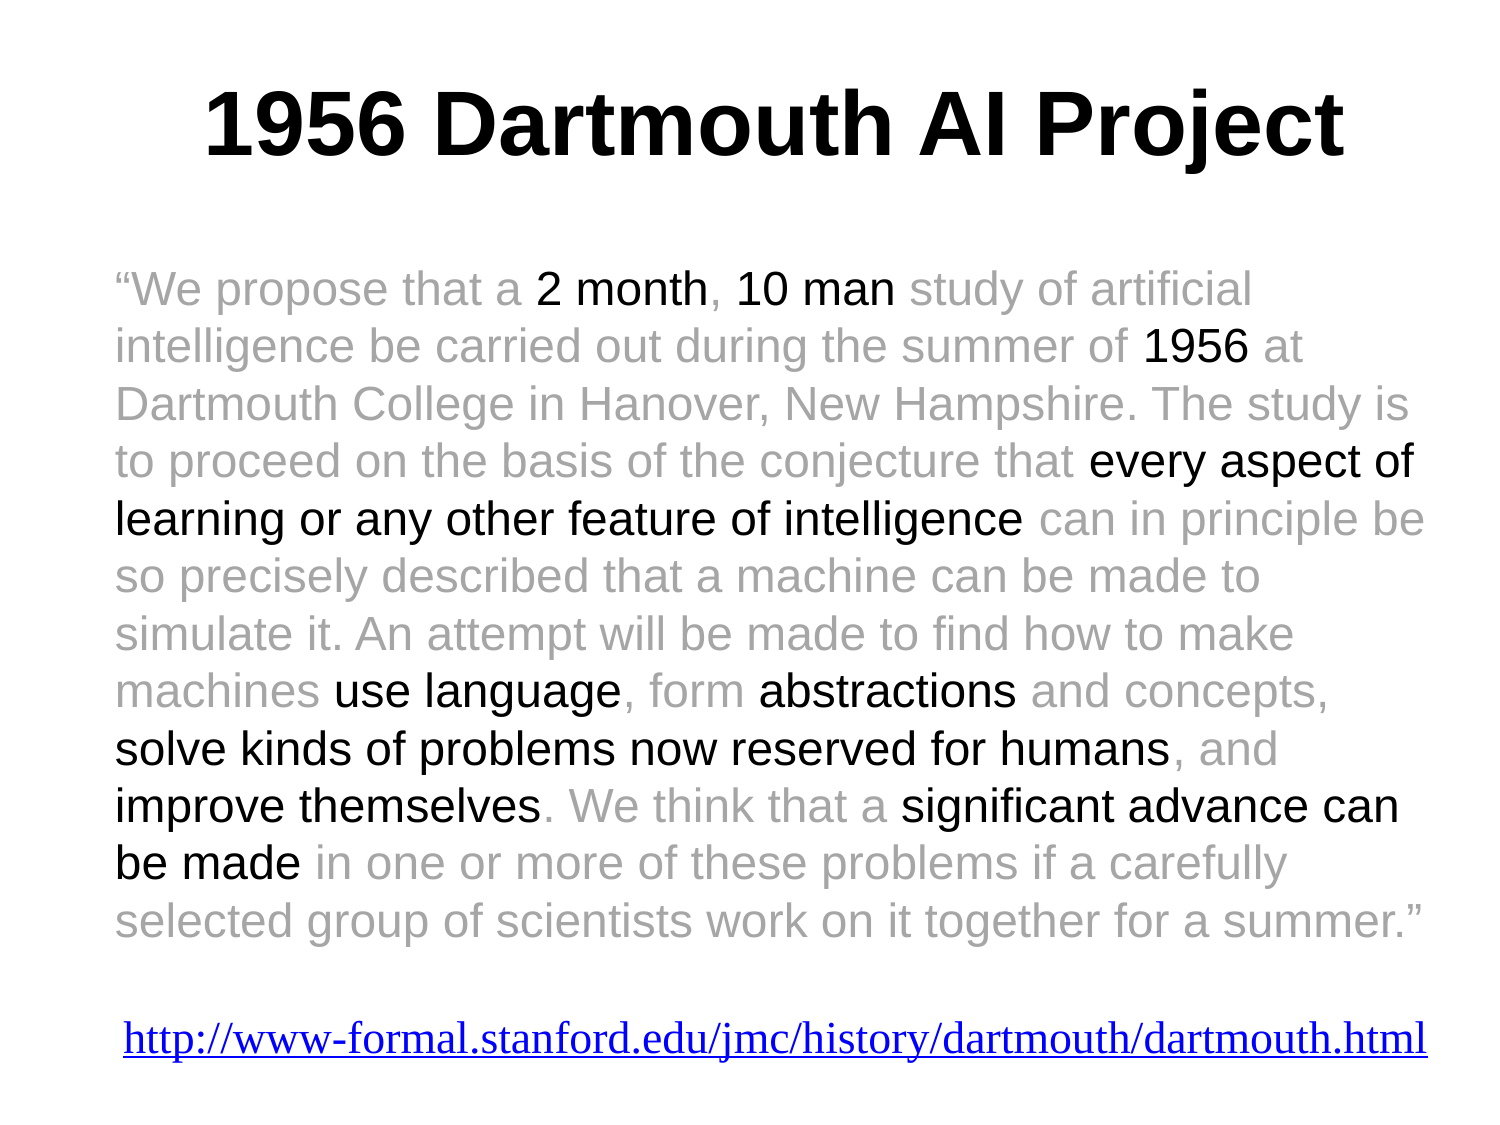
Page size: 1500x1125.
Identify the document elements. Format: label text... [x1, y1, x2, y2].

title 1956 Dartmouth AI Project [99, 24, 1450, 213]
text_box http://www-formal.stanford.edu/jmc/history/dartmouth/dartmouth.html [108, 999, 1444, 1070]
list “We propose that a 2 month, 10 man study of artificial intelligence be carried out during the summer of 1956 at Dartmouth College in Hanover, New Hampshire. The study is to proceed on the basis of the conjecture that every aspect of learning or any other feature of intelligence can in principle be so precisely described that a machine can be made to simulate it. An attempt will be made to find how to make machines use language, form abstractions and concepts, solve kinds of problems now reserved for humans, and improve themselves. We think that a significant advance can be made in one or more of these problems if a carefully selected group of scientists work on it together for a summer.” [99, 249, 1450, 975]
